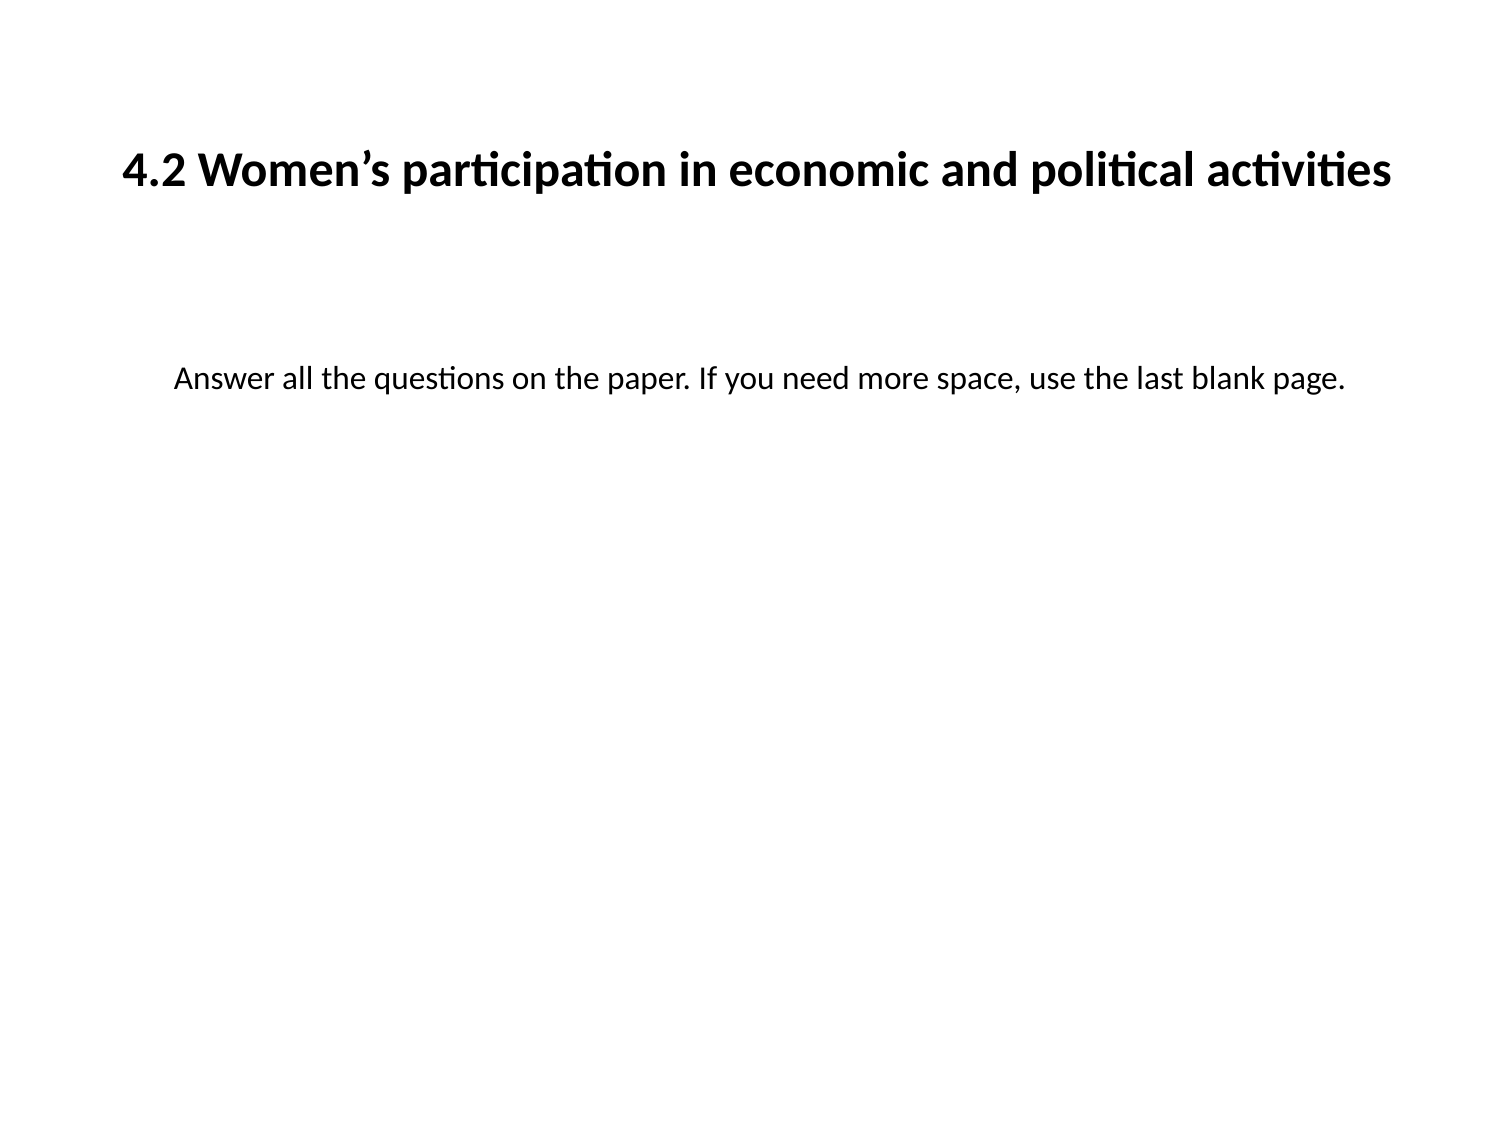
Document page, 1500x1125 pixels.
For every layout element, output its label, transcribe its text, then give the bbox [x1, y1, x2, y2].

text_box 4.2 Women’s participation in economic and political activities Answer all the questions on the paper. If you need more space, use the last blank page. [107, 128, 1415, 404]
